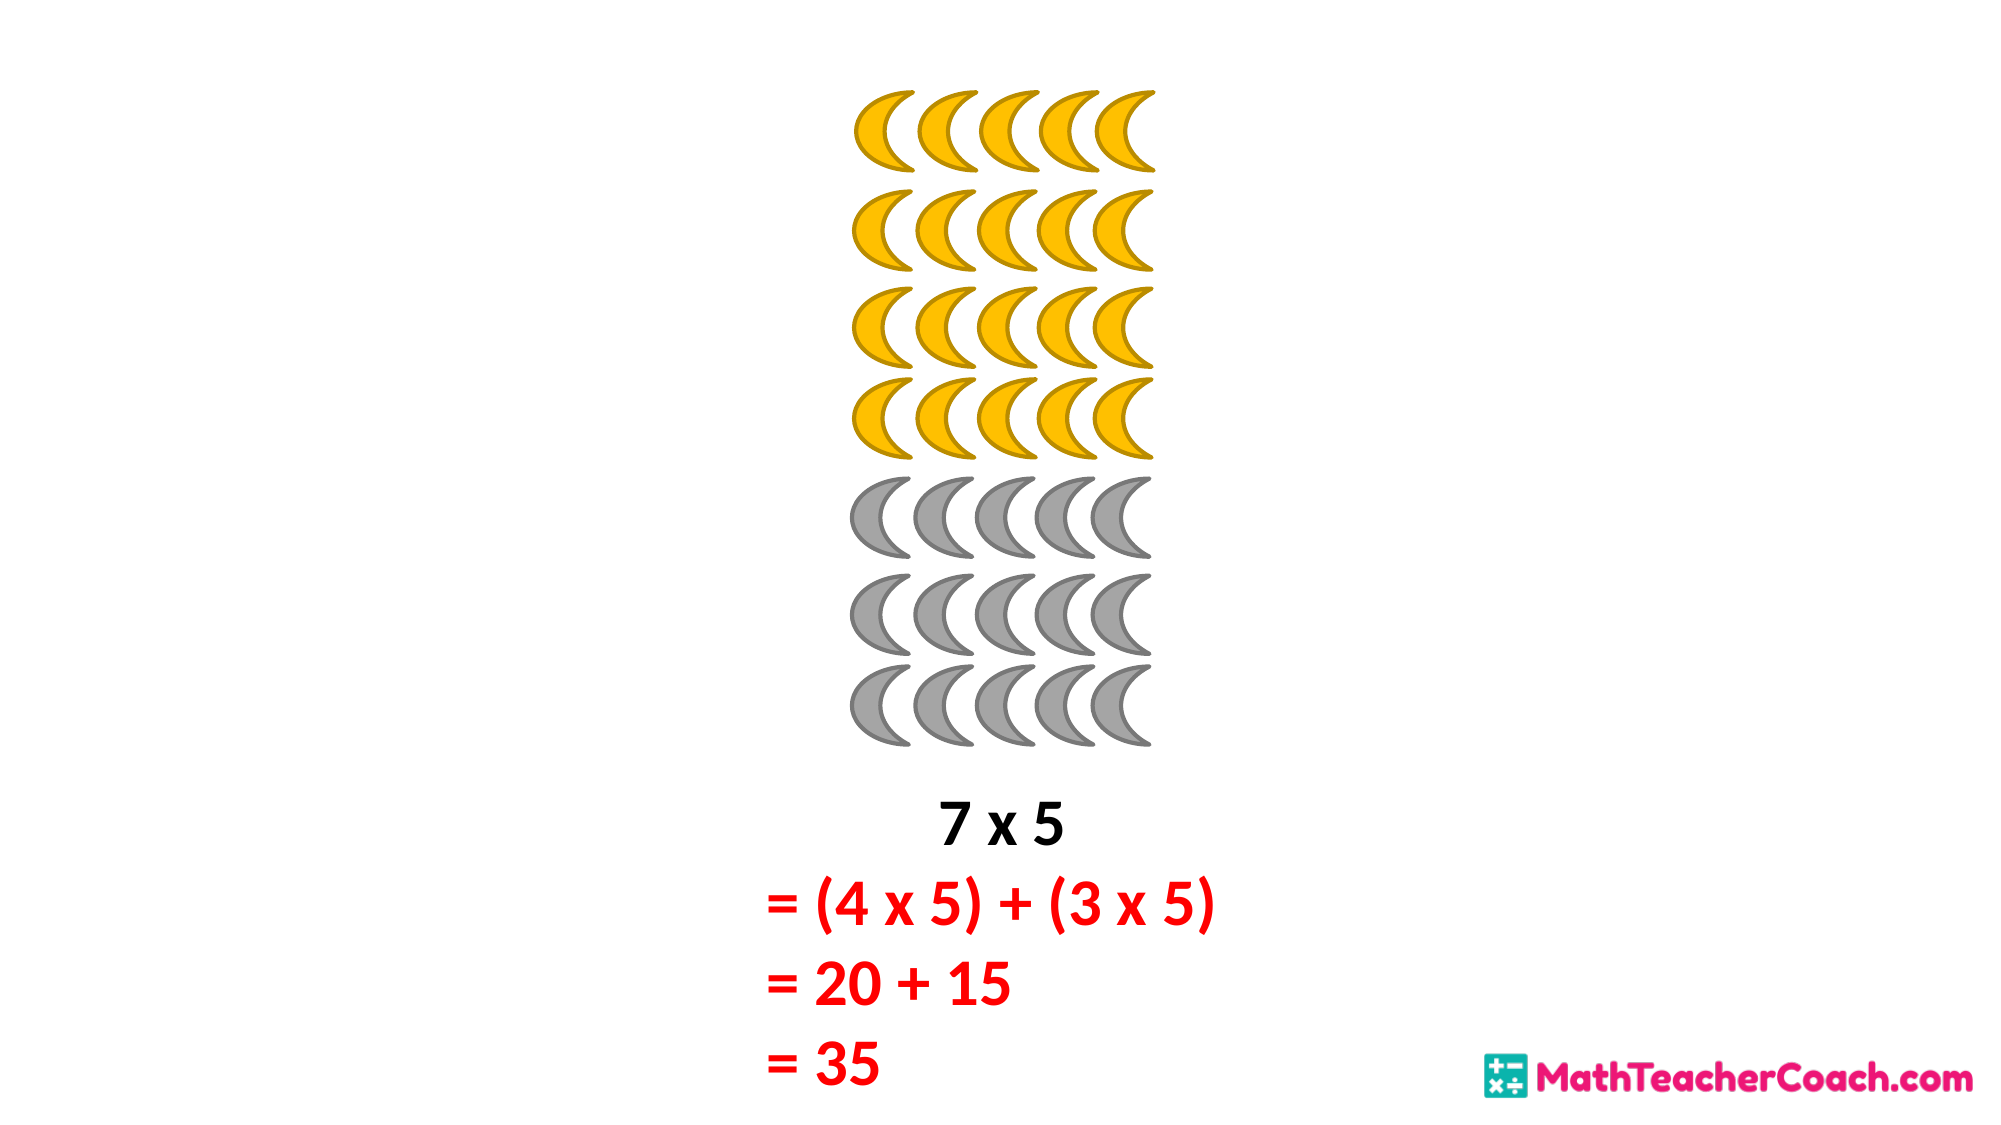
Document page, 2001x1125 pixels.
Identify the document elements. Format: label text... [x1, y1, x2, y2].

text_box 7 x 5 = (4 x 5) + (3 x 5) = 20 + 15 = 35 [751, 771, 1254, 1107]
picture [1478, 1047, 1977, 1102]
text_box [851, 91, 1154, 745]
